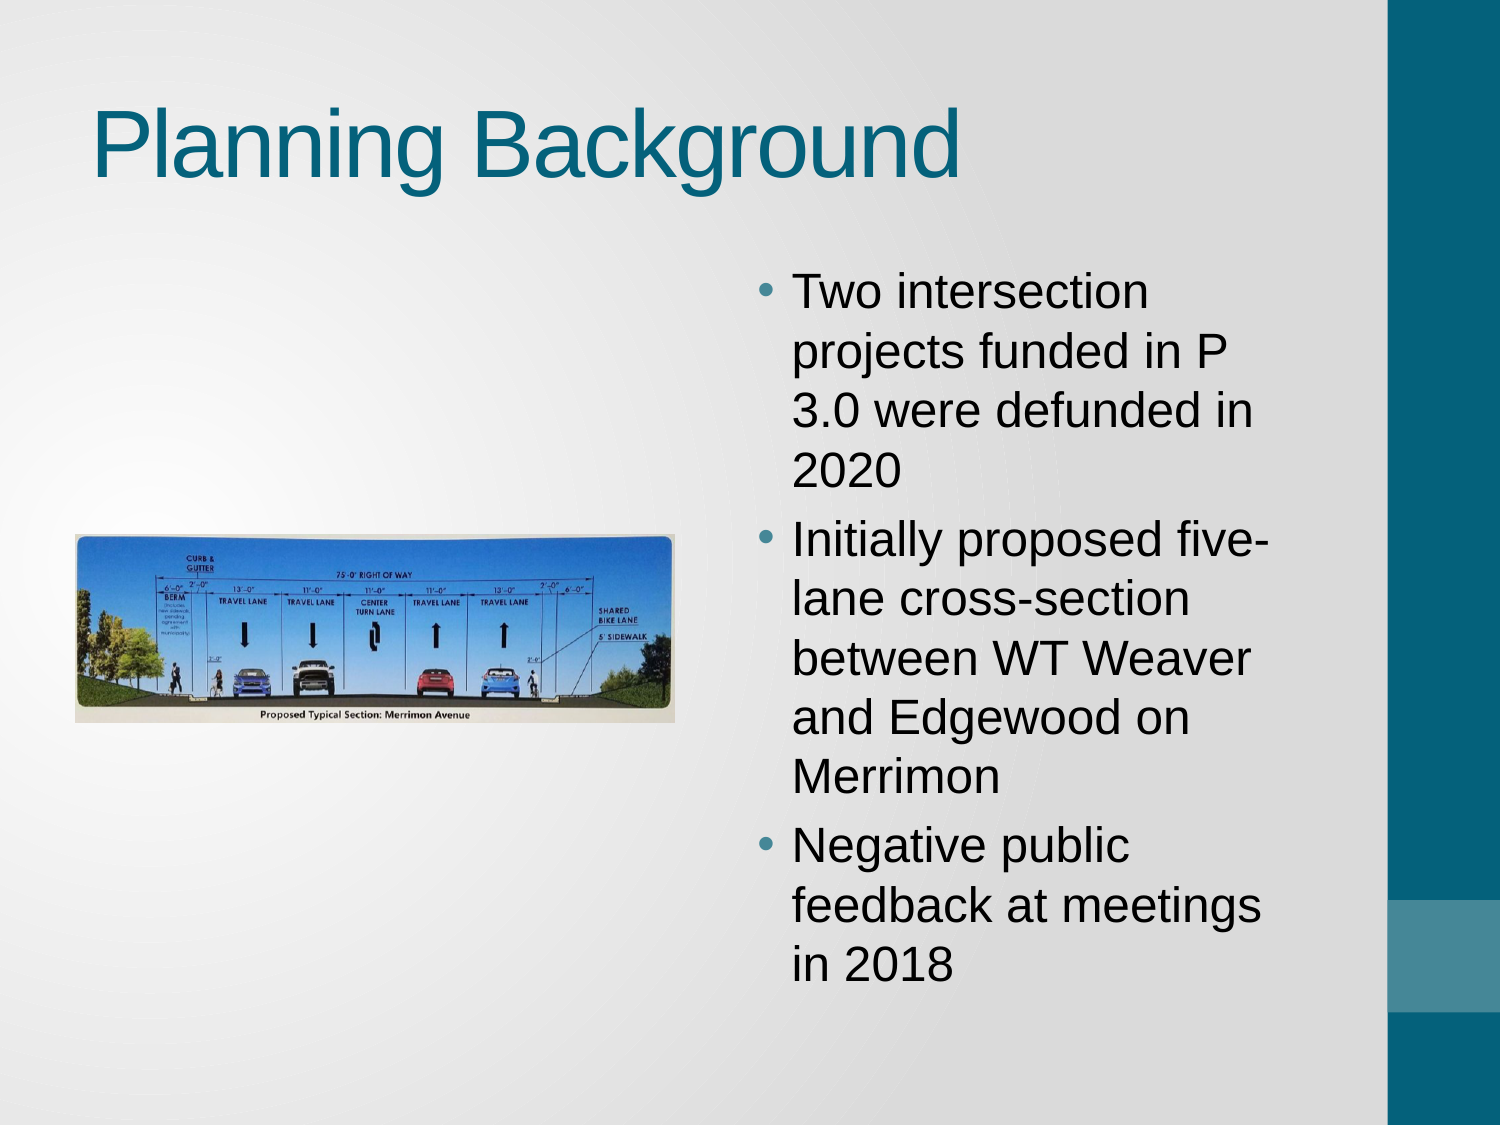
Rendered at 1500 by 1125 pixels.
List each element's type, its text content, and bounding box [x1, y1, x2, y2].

title Planning Background [75, 45, 1325, 233]
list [74, 534, 676, 723]
list Two intersection projects funded in P 3.0 were defunded in 2020 Initially proposed five-lane cross-section between WT Weaver and Edgewood on Merrimon Negative public feedback at meetings in 2018 [725, 251, 1325, 1005]
